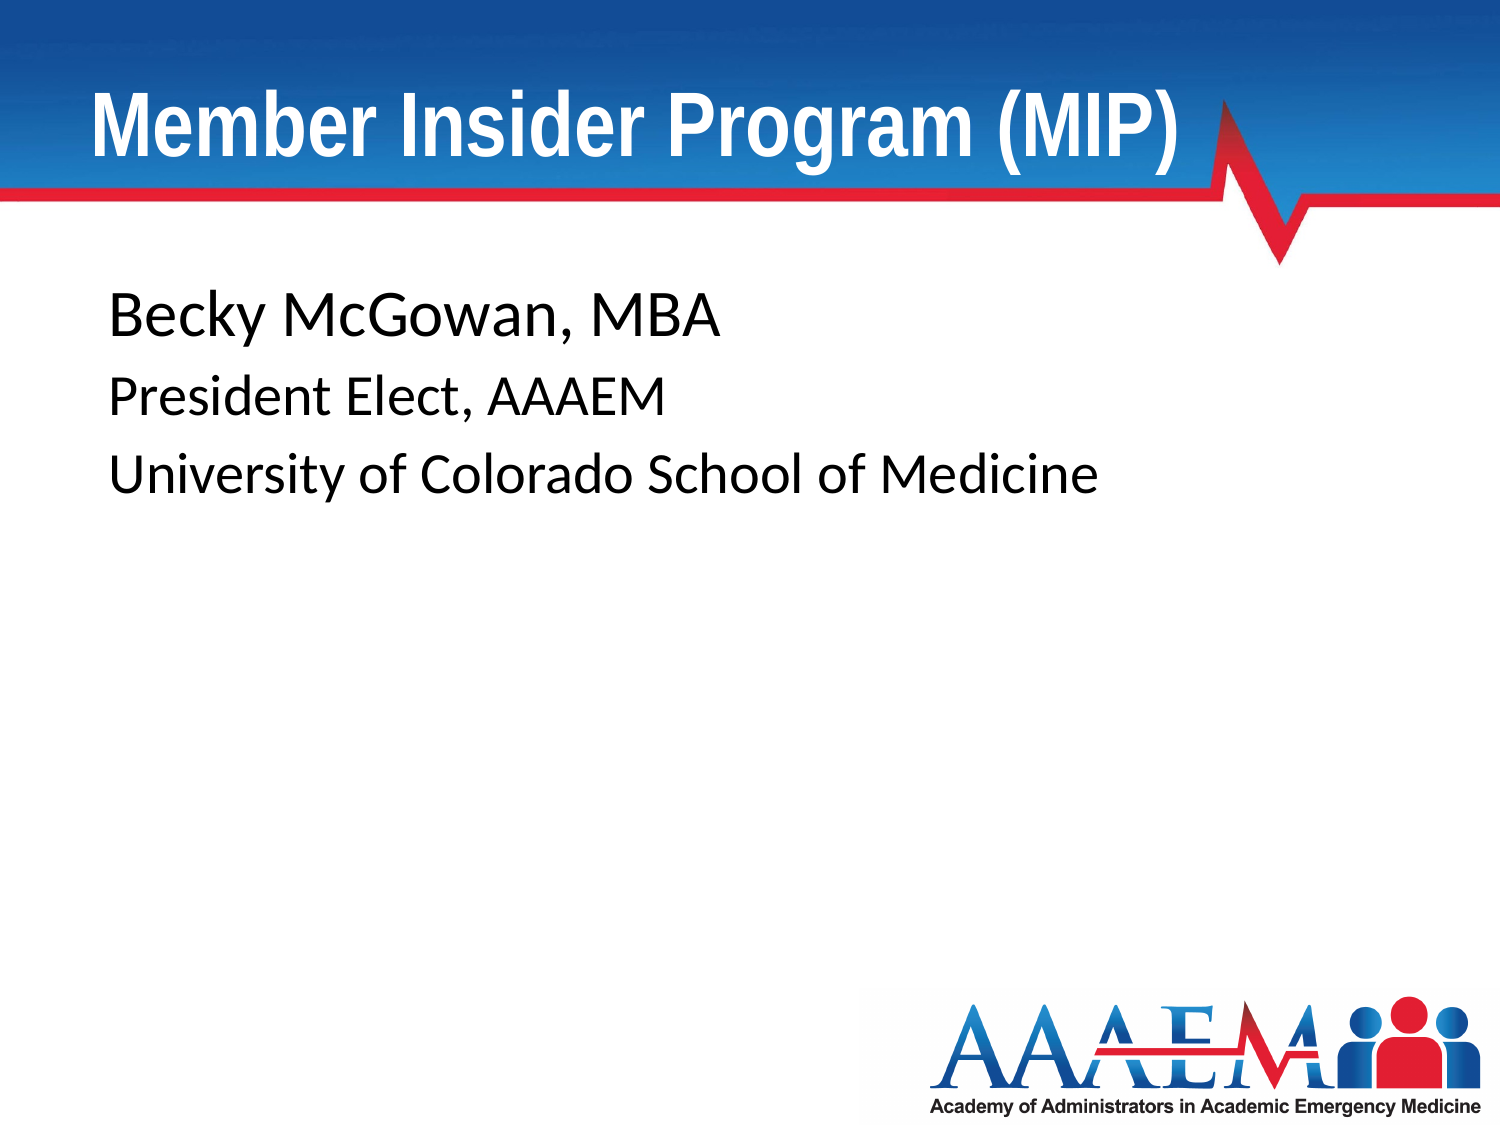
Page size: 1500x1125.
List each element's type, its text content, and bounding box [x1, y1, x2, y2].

list Becky McGowan, MBA President Elect, AAAEM University of Colorado School of Medicine [75, 262, 1425, 1005]
title Member Insider Program (MIP) [75, 25, 1425, 214]
picture [0, 0, 1500, 1125]
